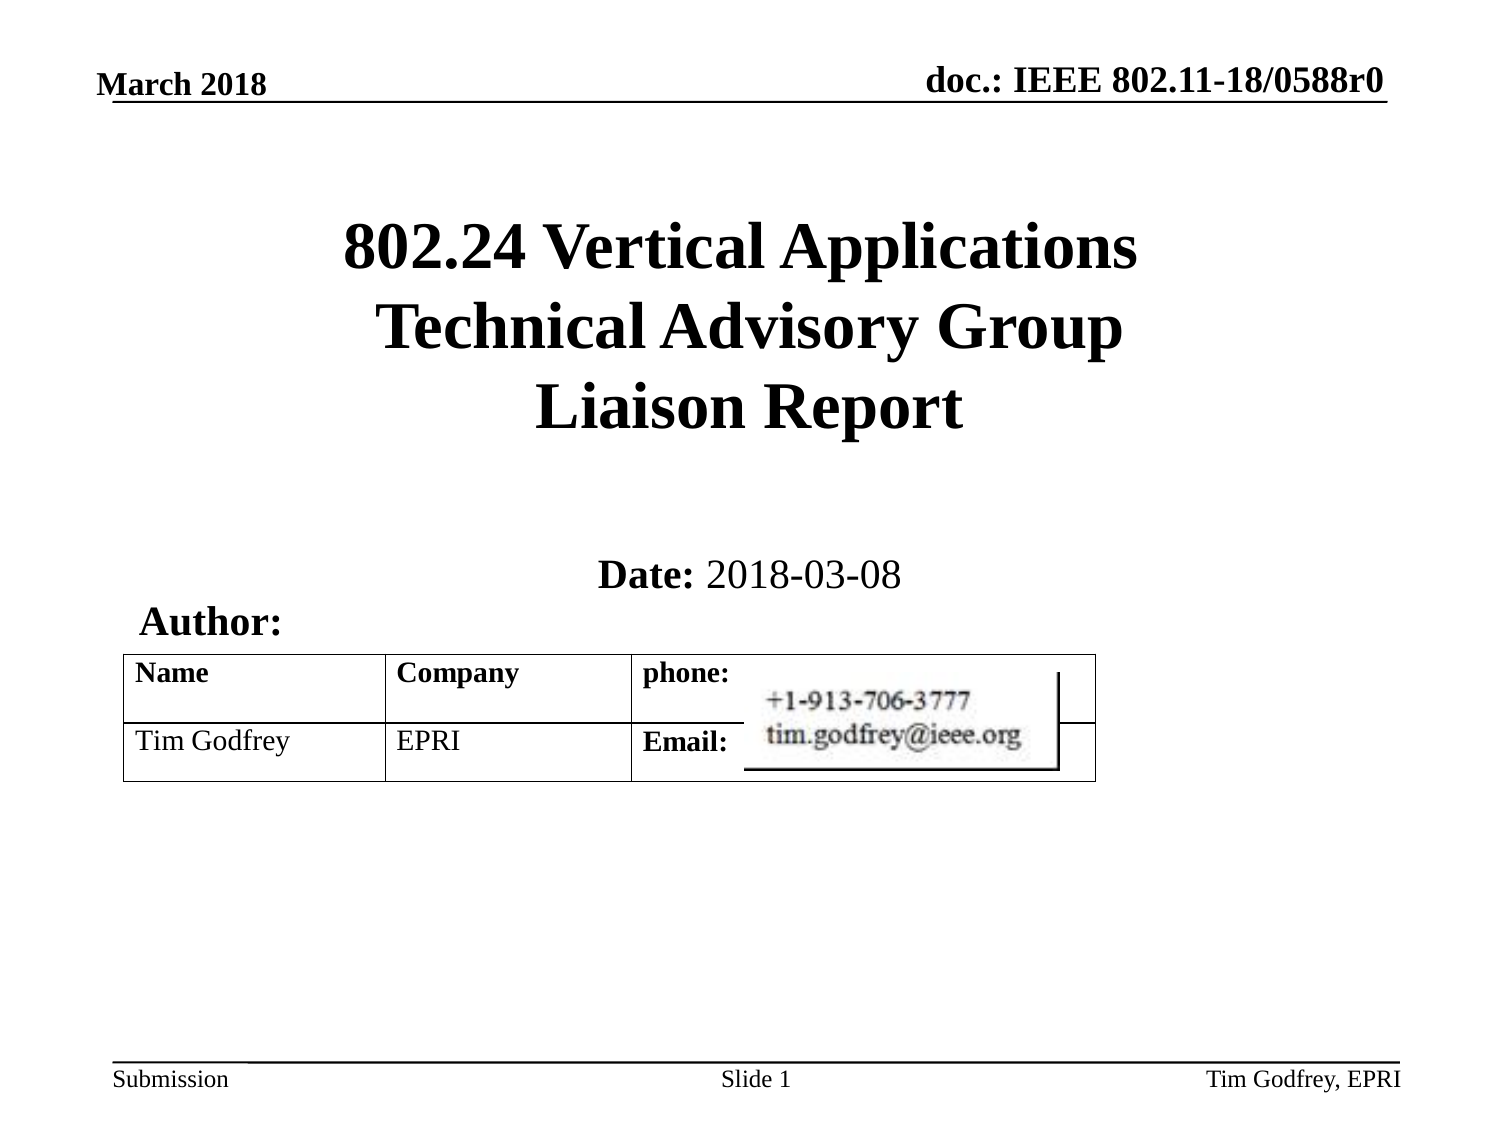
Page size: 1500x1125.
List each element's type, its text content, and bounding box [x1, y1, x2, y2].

list Date: 2018-03-08 [112, 538, 1388, 652]
text_box Author: [123, 586, 362, 649]
title 802.24 Vertical Applications Technical Advisory Group Liaison Report [112, 233, 1388, 410]
slide_number Slide 1 [712, 1061, 800, 1093]
footer Tim Godfrey, EPRI [1203, 1061, 1402, 1093]
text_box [107, 653, 1460, 1036]
